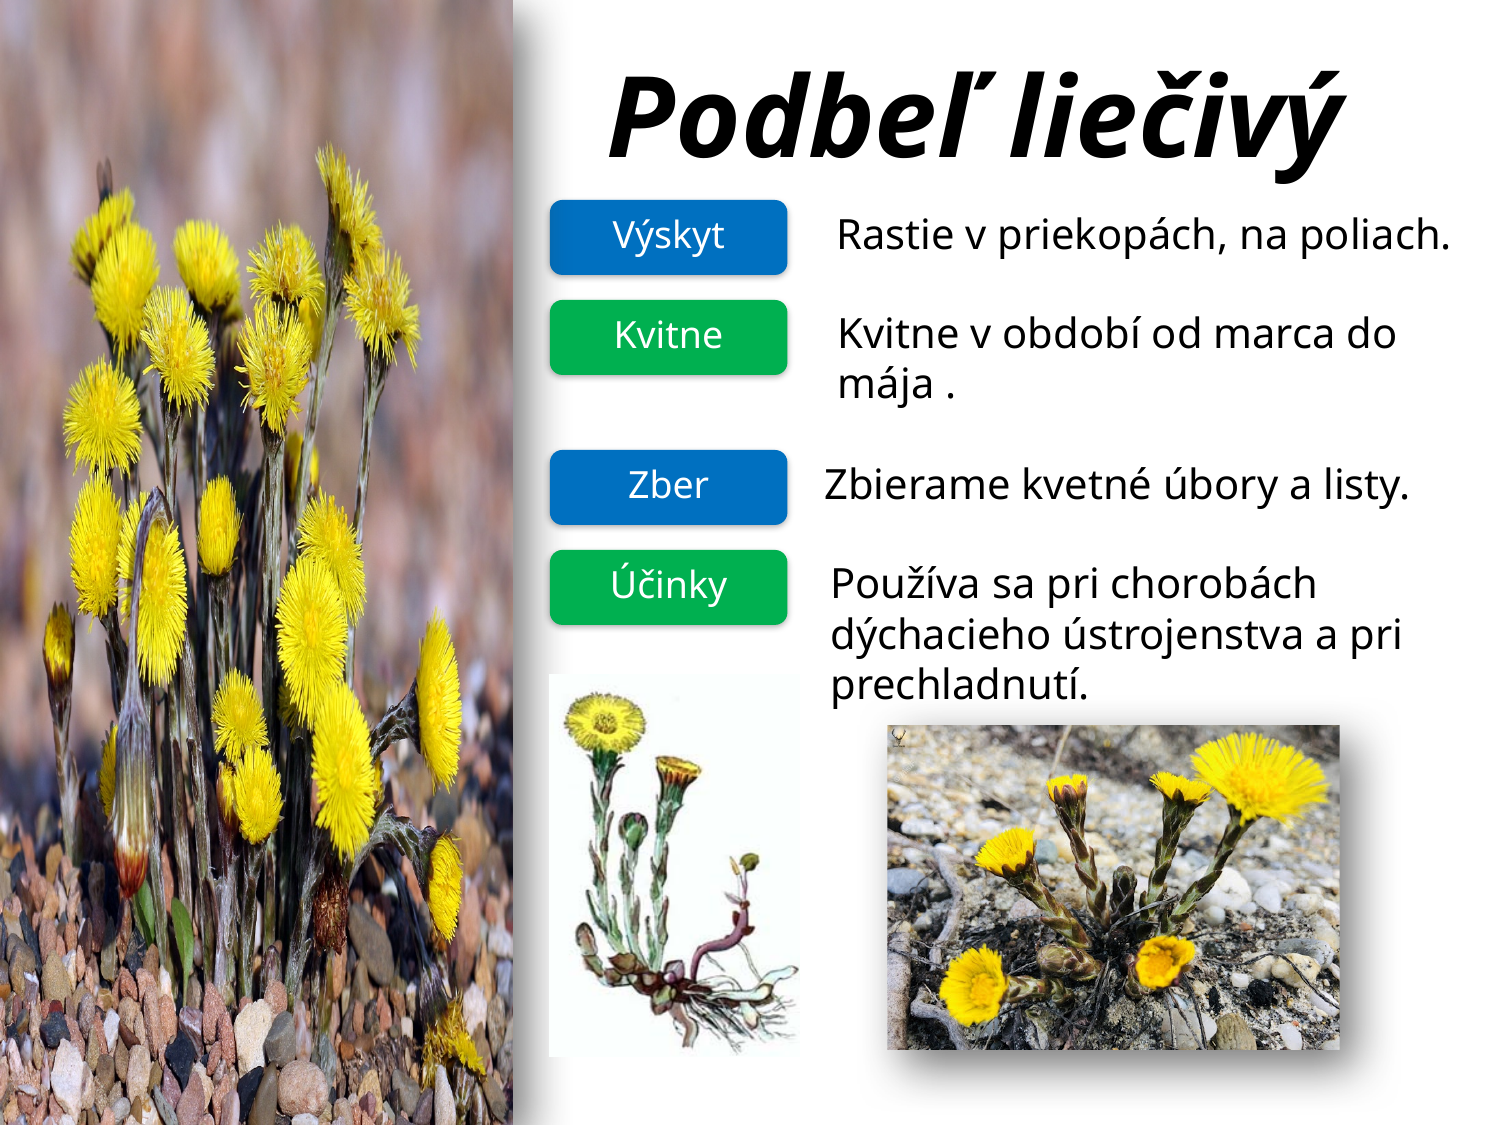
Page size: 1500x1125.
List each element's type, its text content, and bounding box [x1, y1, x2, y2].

text_box Podbeľ liečivý [559, 24, 1475, 200]
picture [887, 724, 1340, 1051]
text_box Kvitne v období od marca do mája . [823, 299, 1424, 415]
text_box Účinky [549, 549, 788, 625]
text_box Rastie v priekopách, na poliach. [821, 200, 1468, 265]
picture [549, 674, 801, 1057]
text_box Kvitne [549, 299, 788, 375]
text_box Výskyt [561, 199, 788, 275]
text_box Používa sa pri chorobách dýchacieho ústrojenstva a pri prechladnutí. [815, 549, 1419, 715]
picture [0, 0, 513, 1125]
text_box Zbierame kvetné úbory a listy. [809, 450, 1426, 515]
text_box Zber [549, 449, 788, 525]
